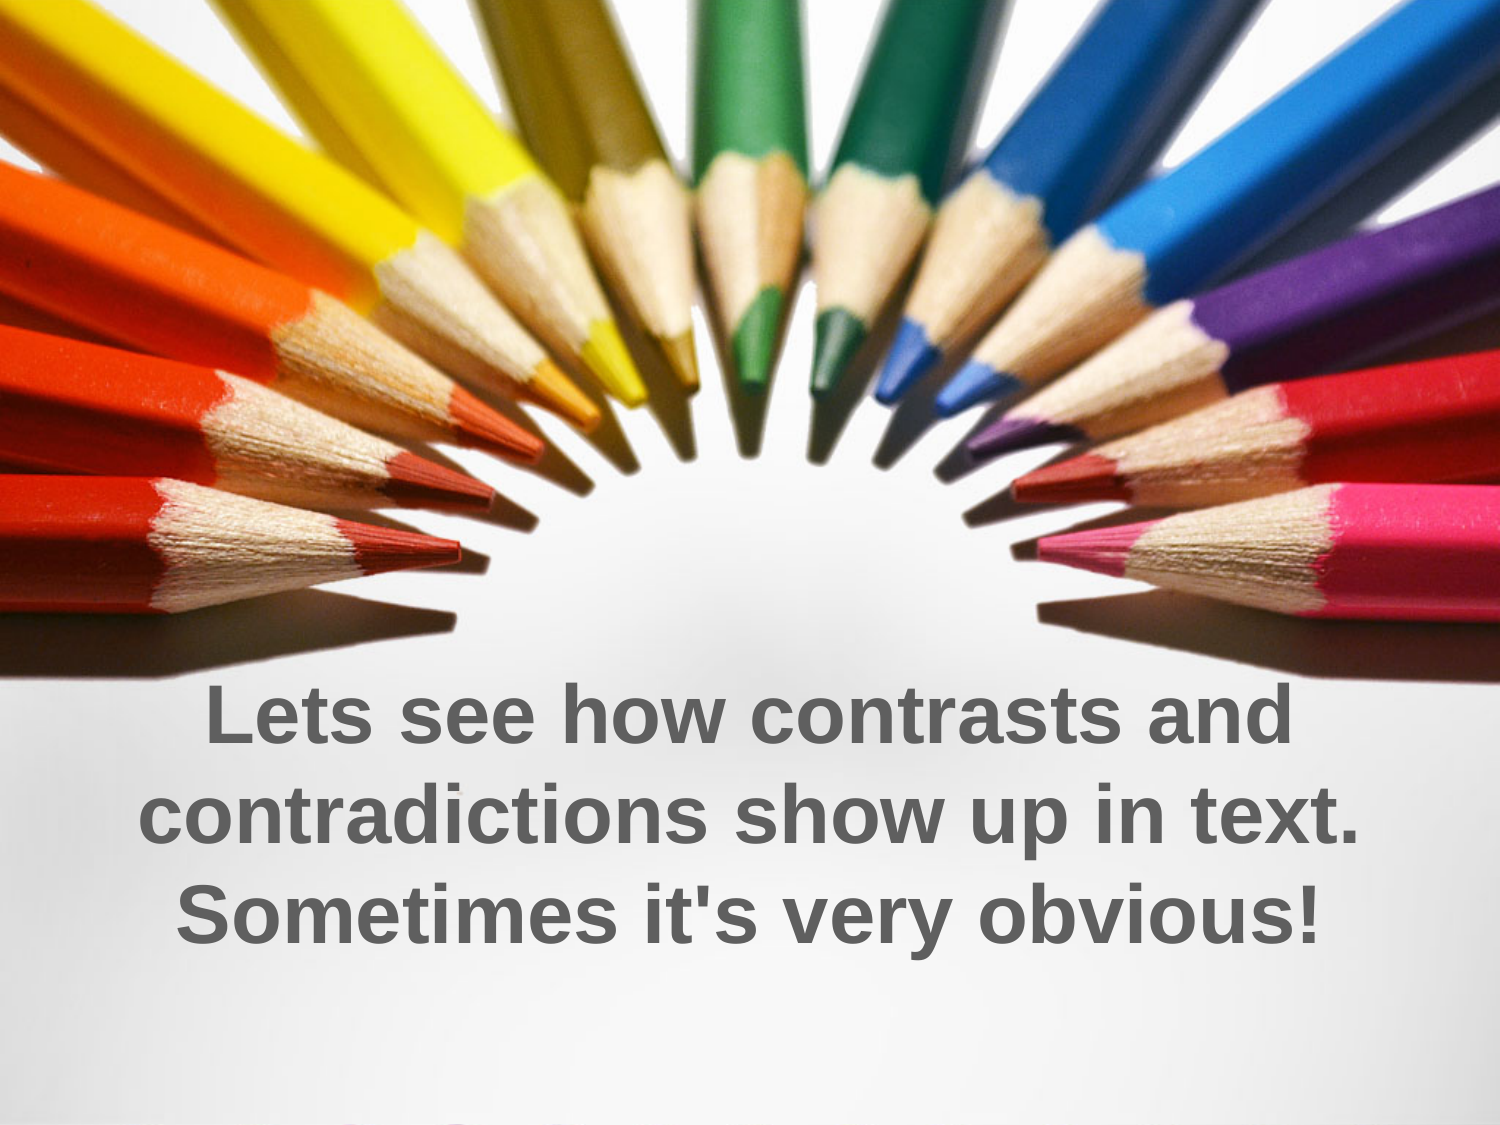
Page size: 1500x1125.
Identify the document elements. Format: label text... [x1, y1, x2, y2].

picture [0, 0, 1500, 1125]
title Lets see how contrasts and contradictions show up in text. Sometimes it's very obvious! [112, 689, 1388, 931]
